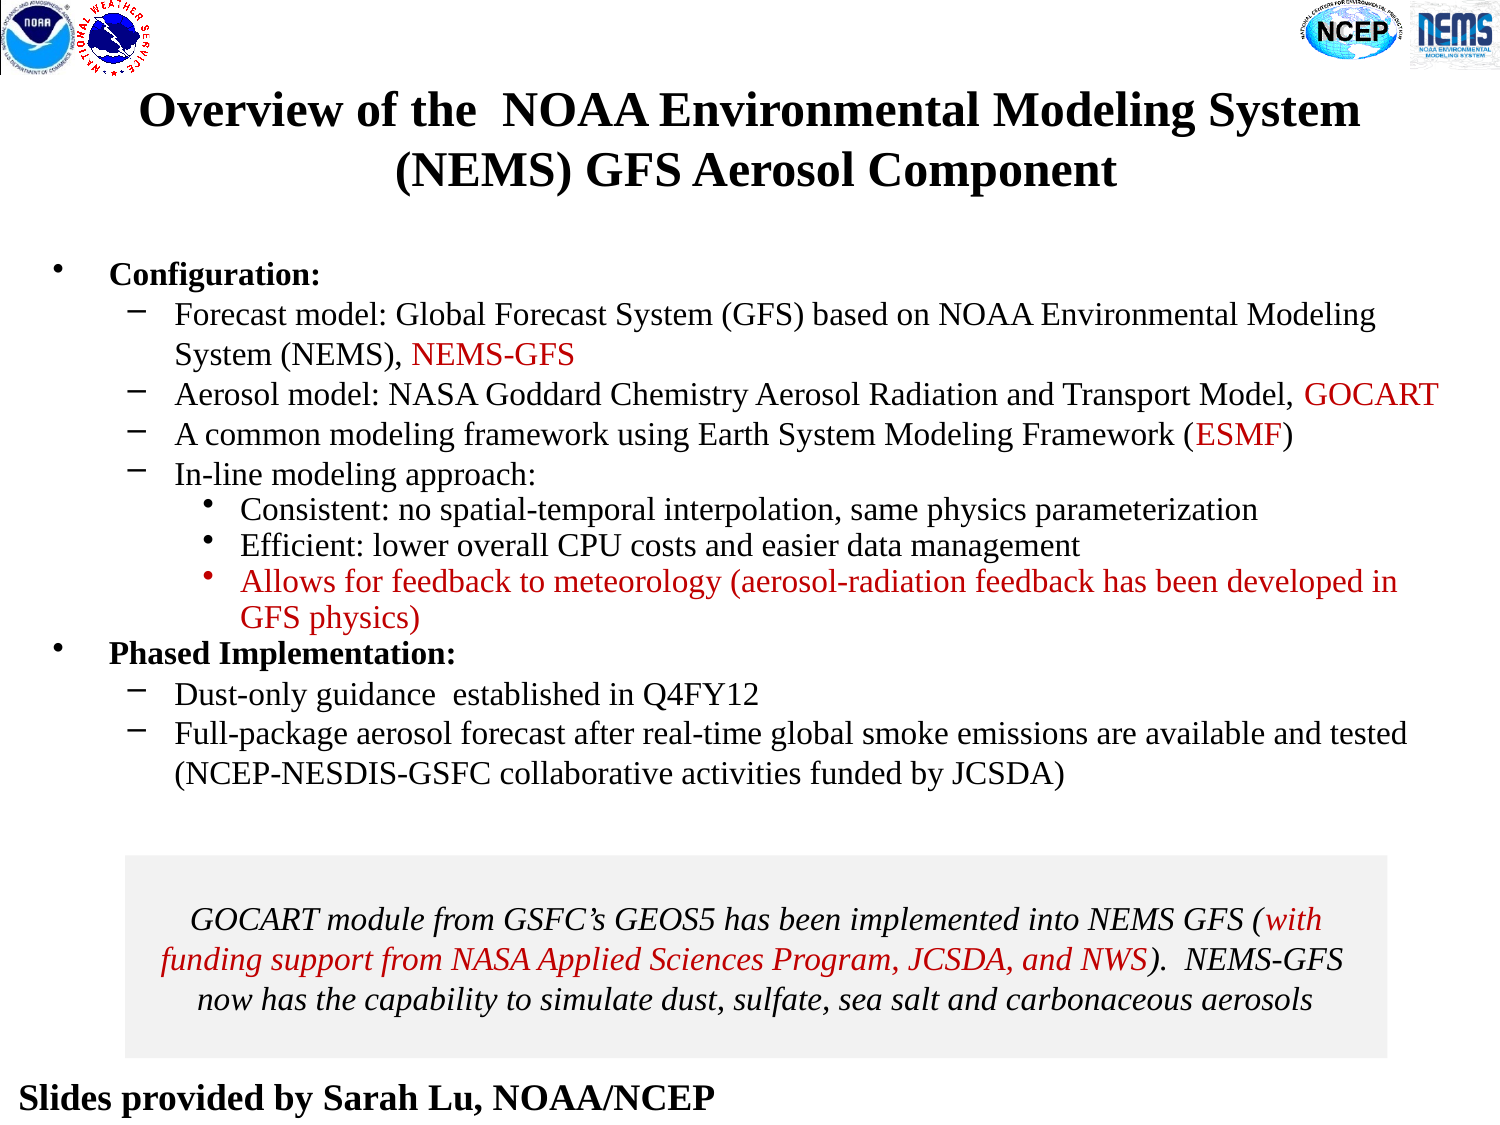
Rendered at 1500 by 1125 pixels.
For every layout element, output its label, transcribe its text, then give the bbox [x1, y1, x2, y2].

picture [1299, 0, 1403, 61]
text_box Overview of the NOAA Environmental Modeling System (NEMS) GFS Aerosol Component [0, 42, 1500, 230]
picture [0, 0, 151, 79]
picture [1409, 0, 1500, 71]
list Configuration: Forecast model: Global Forecast System (GFS) based on NOAA Environmental Modeling System (NEMS), NEMS-GFS Aerosol model: NASA Goddard Chemistry Aerosol Radiation and Transport Model, GOCART A common modeling framework using Earth System Modeling Framework (ESMF) In-line modeling approach: Consistent: no spatial-temporal interpolation, same physics parameterization Efficient: lower overall CPU costs and easier data management Allows for feedback to meteorology (aerosol-radiation feedback has been developed in GFS physics) Phased Implementation: Dust-only guidance established in Q4FY12 Full-package aerosol forecast after real-time global smoke emissions are available and tested (NCEP-NESDIS-GSFC collaborative activities funded by JCSDA) [37, 244, 1476, 988]
text_box Slides provided by Sarah Lu, NOAA/NCEP [3, 1065, 739, 1125]
title GOCART module from GSFC’s GEOS5 has been implemented into NEMS GFS (with funding support from NASA Applied Sciences Program, JCSDA, and NWS). NEMS-GFS now has the capability to simulate dust, sulfate, sea salt and carbonaceous aerosols [124, 855, 1388, 1059]
